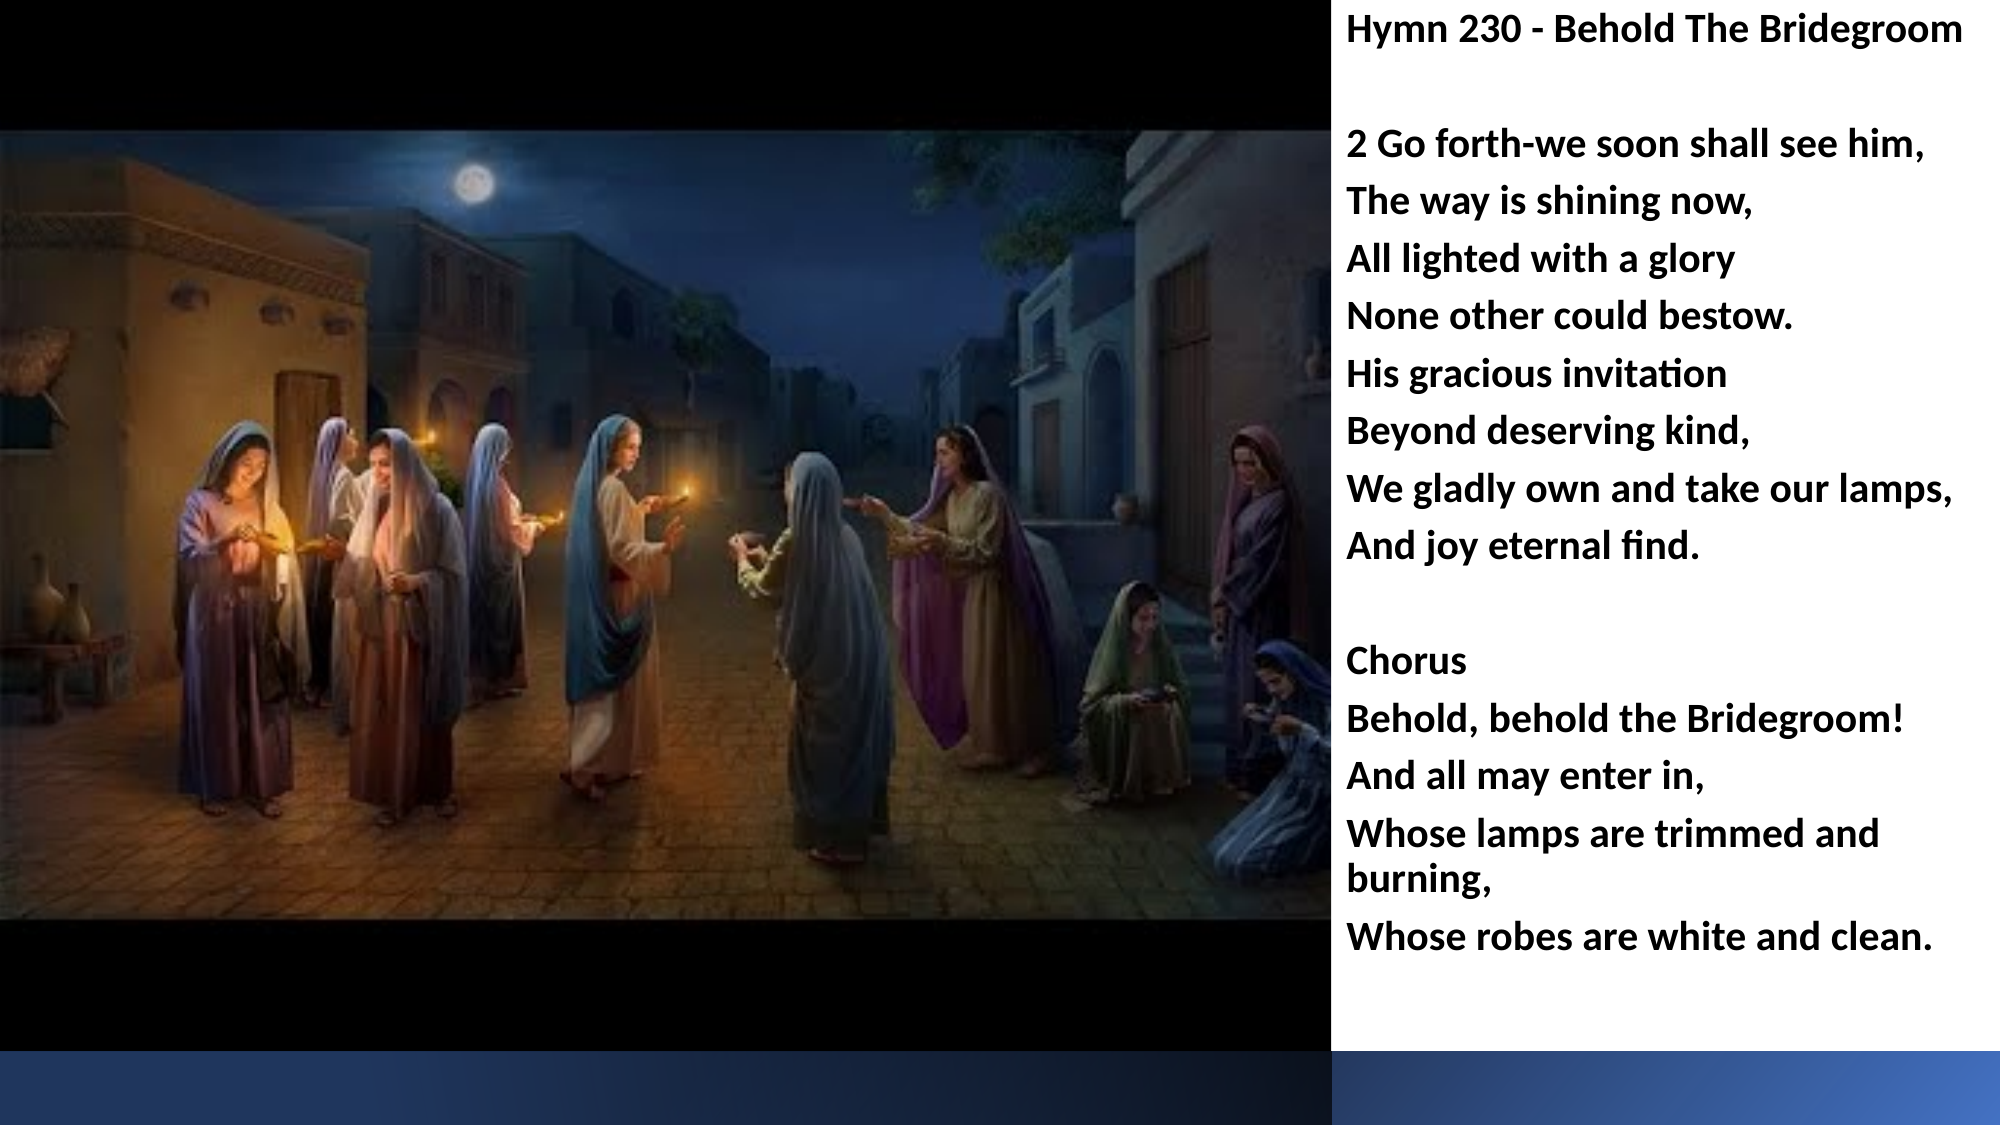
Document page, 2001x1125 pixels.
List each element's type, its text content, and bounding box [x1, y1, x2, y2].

text_box [0, 1052, 1332, 1125]
text_box Hymn 230 - Behold The Bridegroom 2 Go forth-we soon shall see him, The way is shining now, All lighted with a glory None other could bestow. His gracious invitation Beyond deserving kind, We gladly own and take our lamps, And joy eternal find. Chorus Behold, behold the Bridegroom! And all may enter in, Whose lamps are trimmed and burning, Whose robes are white and clean. [1331, 0, 2000, 1124]
picture [0, 0, 1332, 1052]
